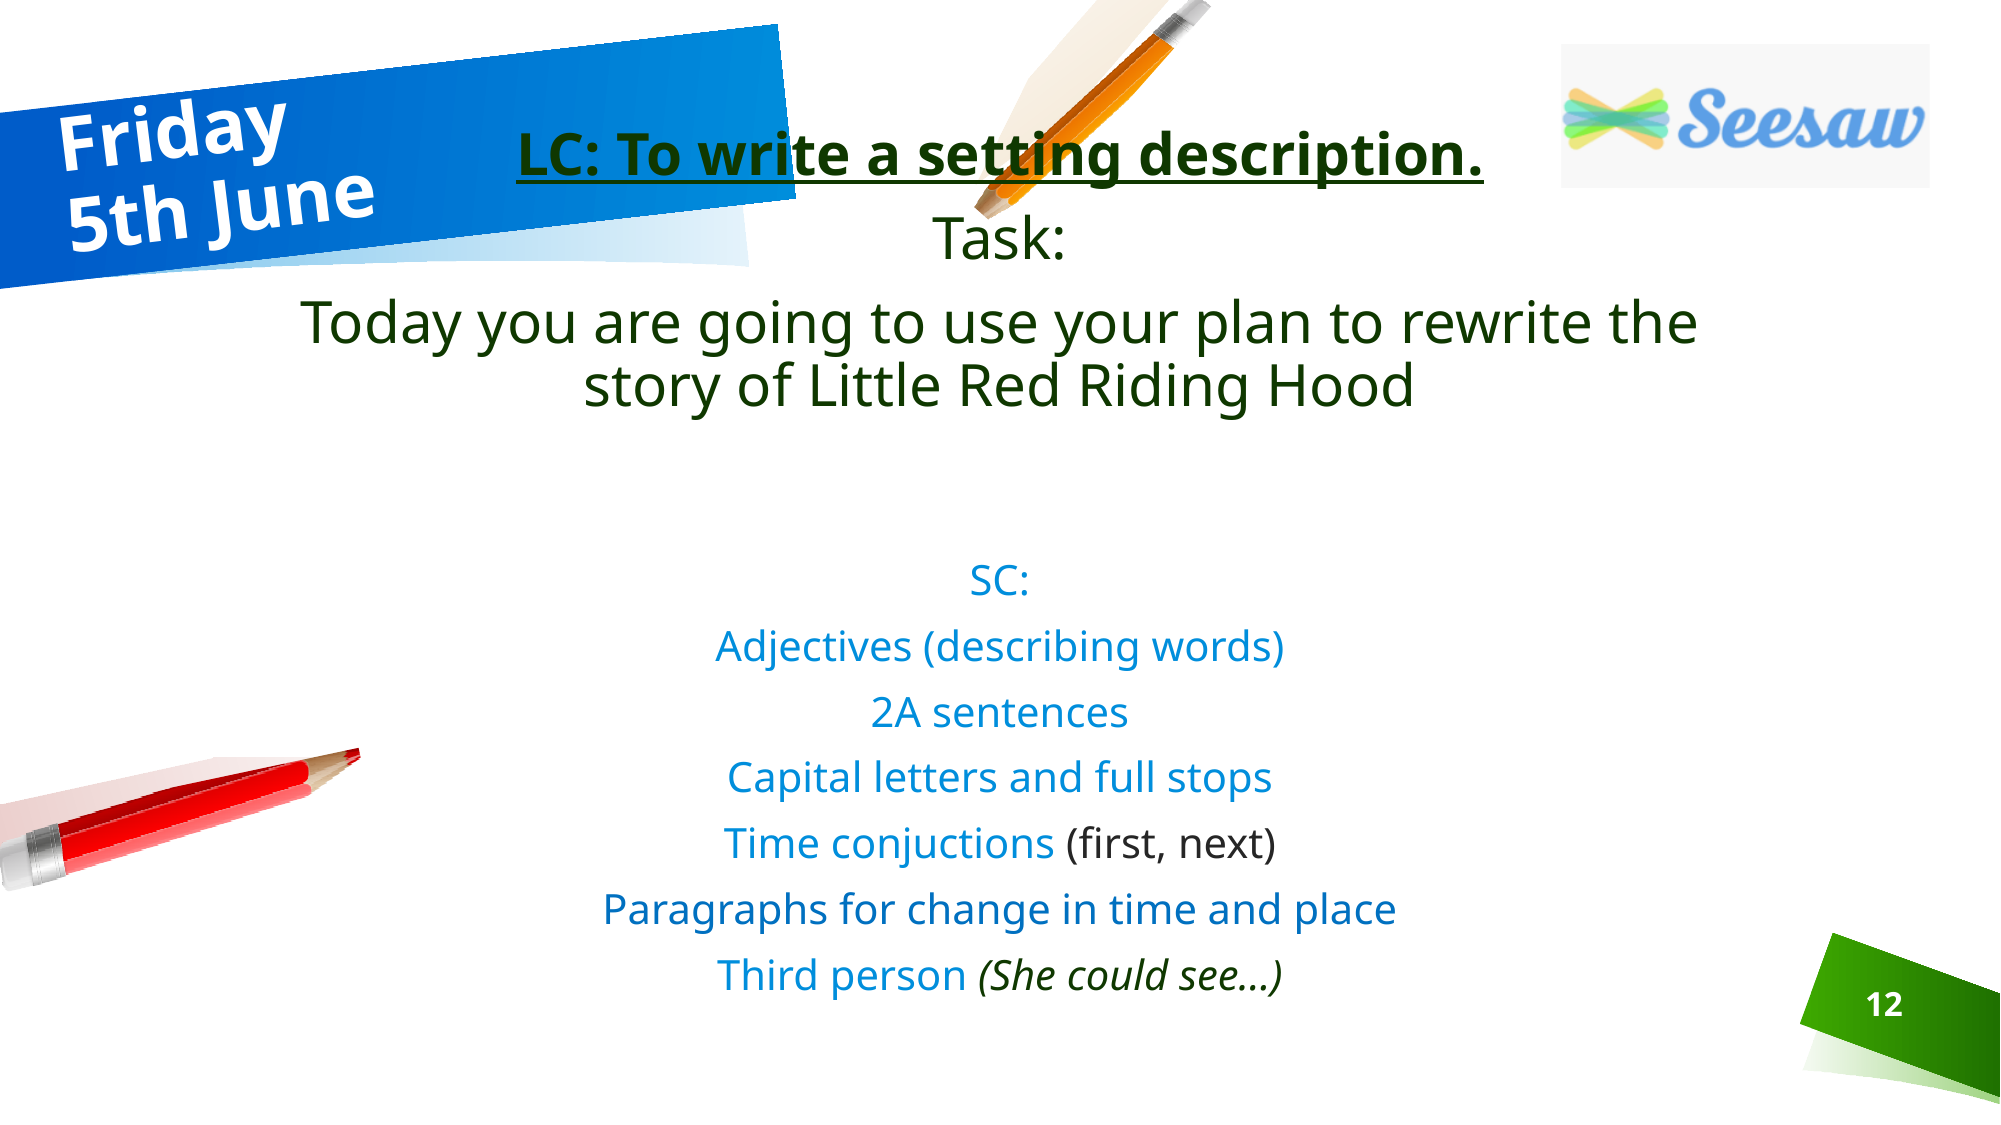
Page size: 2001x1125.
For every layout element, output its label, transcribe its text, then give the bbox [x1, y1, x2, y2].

picture [956, 0, 1217, 237]
list LC: To write a setting description. Task: Today you are going to use your plan to rewrite the story of Little Red Riding Hood SC: Adjectives (describing words) 2A sentences Capital letters and full stops Time conjuctions (first, next) Paragraphs for change in time and place Third person (She could see…) [236, 389, 1763, 736]
slide_number 12 [1831, 975, 1937, 1036]
picture [1560, 44, 1937, 188]
picture [0, 747, 373, 894]
title Friday 5th June [36, 56, 440, 319]
